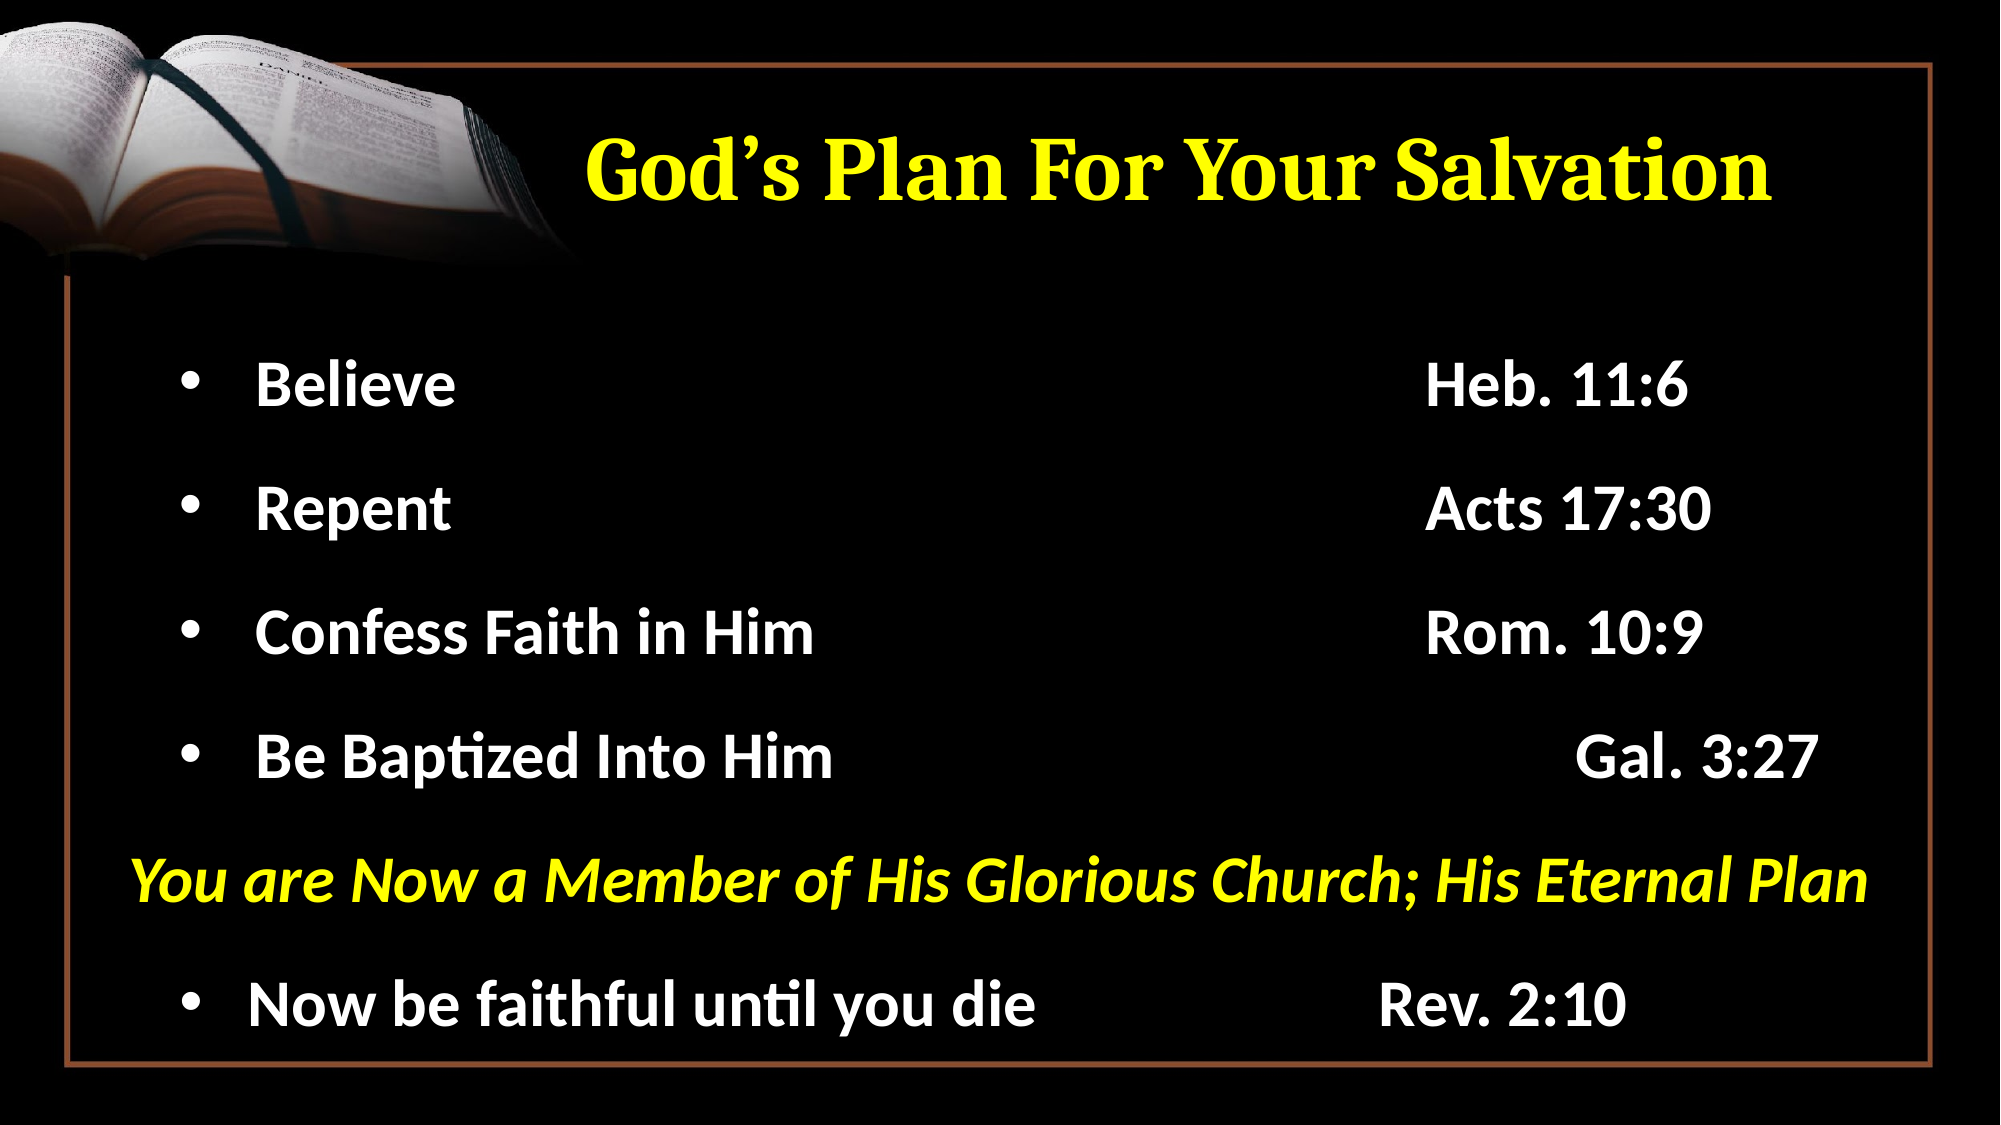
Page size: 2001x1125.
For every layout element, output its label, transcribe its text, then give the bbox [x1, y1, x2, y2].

picture [0, 0, 2000, 1125]
list Believe Heb. 11:6 Repent Acts 17:30 Confess Faith in Him Rom. 10:9 Be Baptized Into Him Gal. 3:27 You are Now a Member of His Glorious Church; His Eternal Plan Now be faithful until you die Rev. 2:10 [88, 292, 1913, 1063]
title God’s Plan For Your Salvation [411, 49, 1950, 293]
